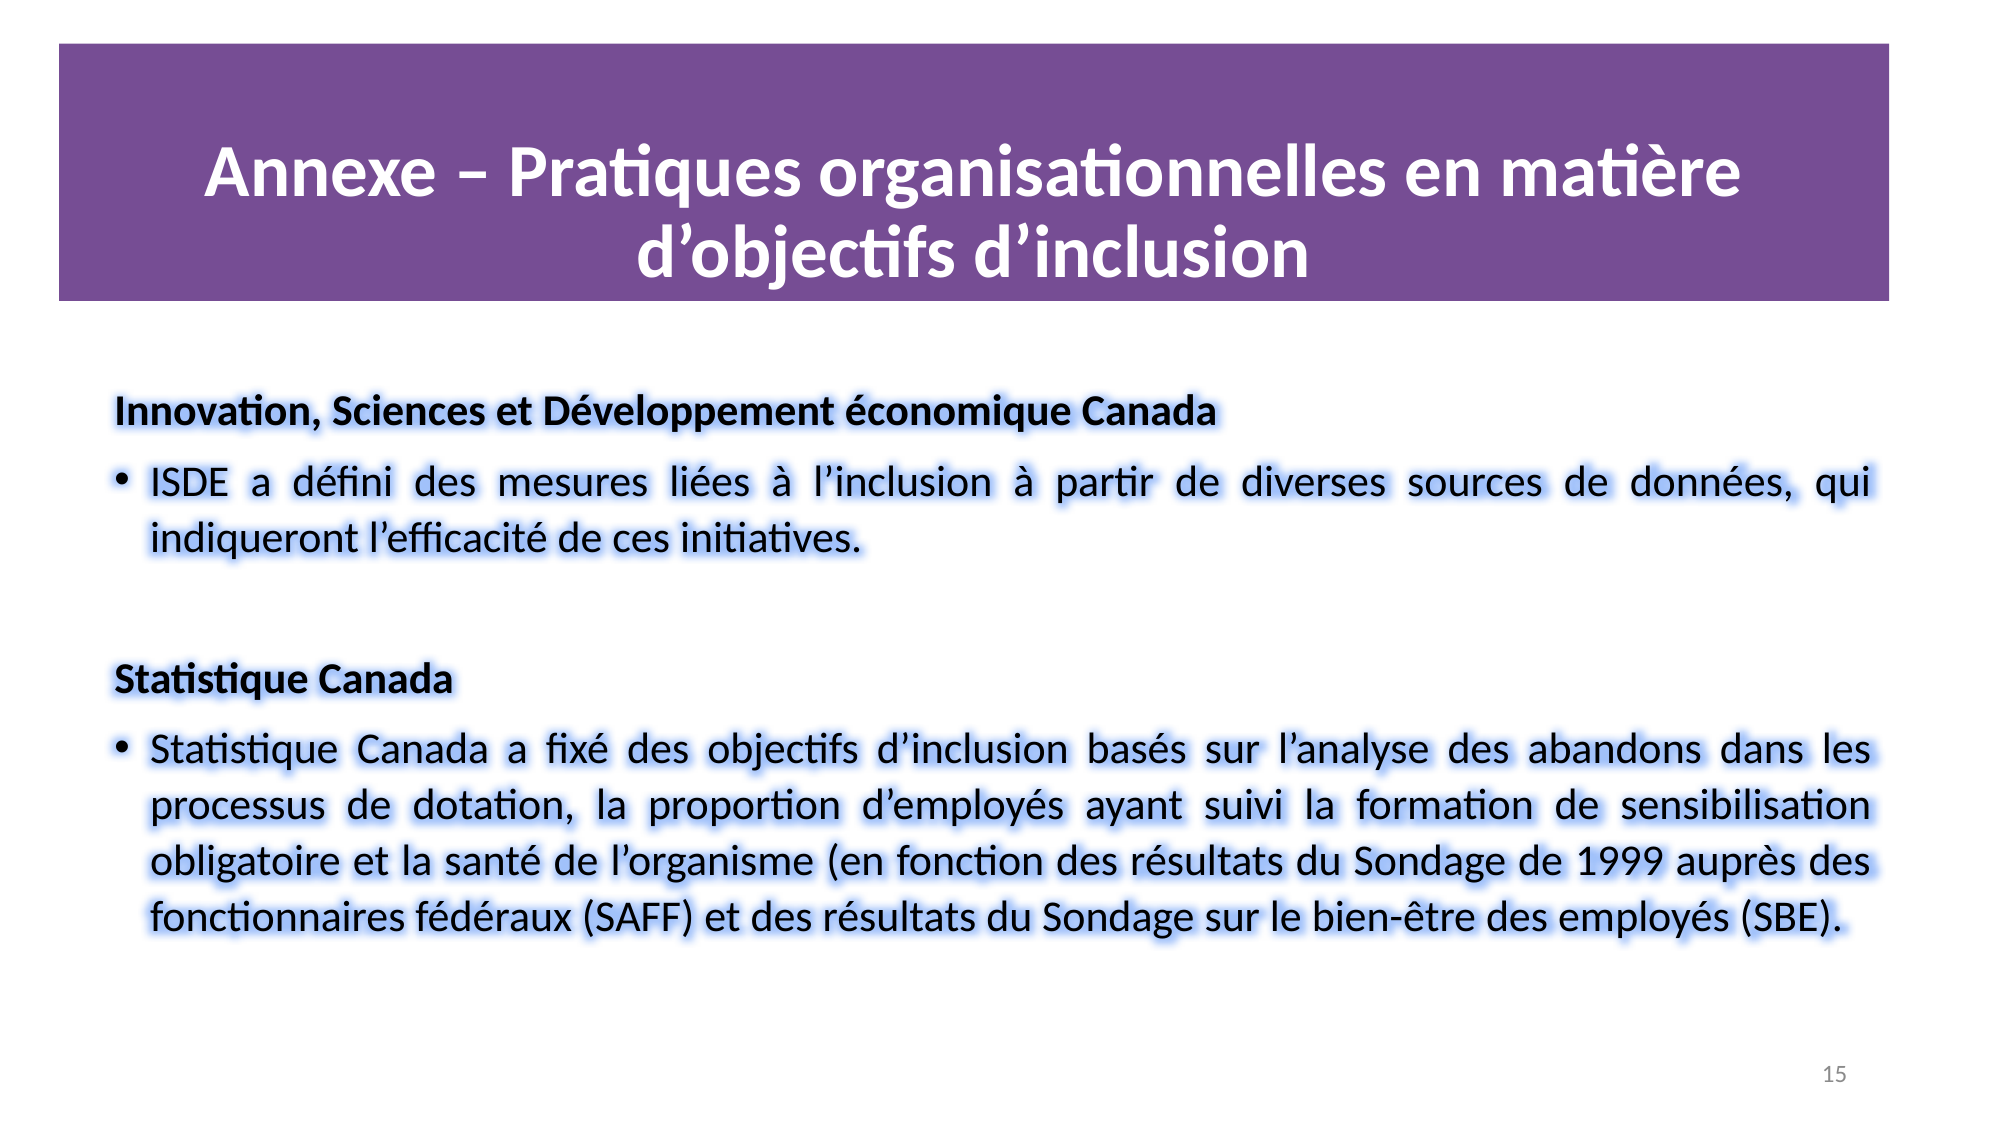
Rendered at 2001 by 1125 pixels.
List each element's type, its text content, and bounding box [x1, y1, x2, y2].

slide_number 15 [1412, 1042, 1863, 1103]
text_box Innovation, Sciences et Développement économique Canada ISDE a défini des mesures liées à l’inclusion à partir de diverses sources de données, qui indiqueront l’efficacité de ces initiatives. Statistique Canada Statistique Canada a fixé des objectifs d’inclusion basés sur l’analyse des abandons dans les processus de dotation, la proportion d’employés ayant suivi la formation de sensibilisation obligatoire et la santé de l’organisme (en fonction des résultats du Sondage de 1999 auprès des fonctionnaires fédéraux (SAFF) et des résultats du Sondage sur le bien-être des employés (SBE). [99, 371, 1890, 990]
list Annexe – Pratiques organisationnelles en matière d’objectifs d’inclusion [59, 43, 1890, 301]
